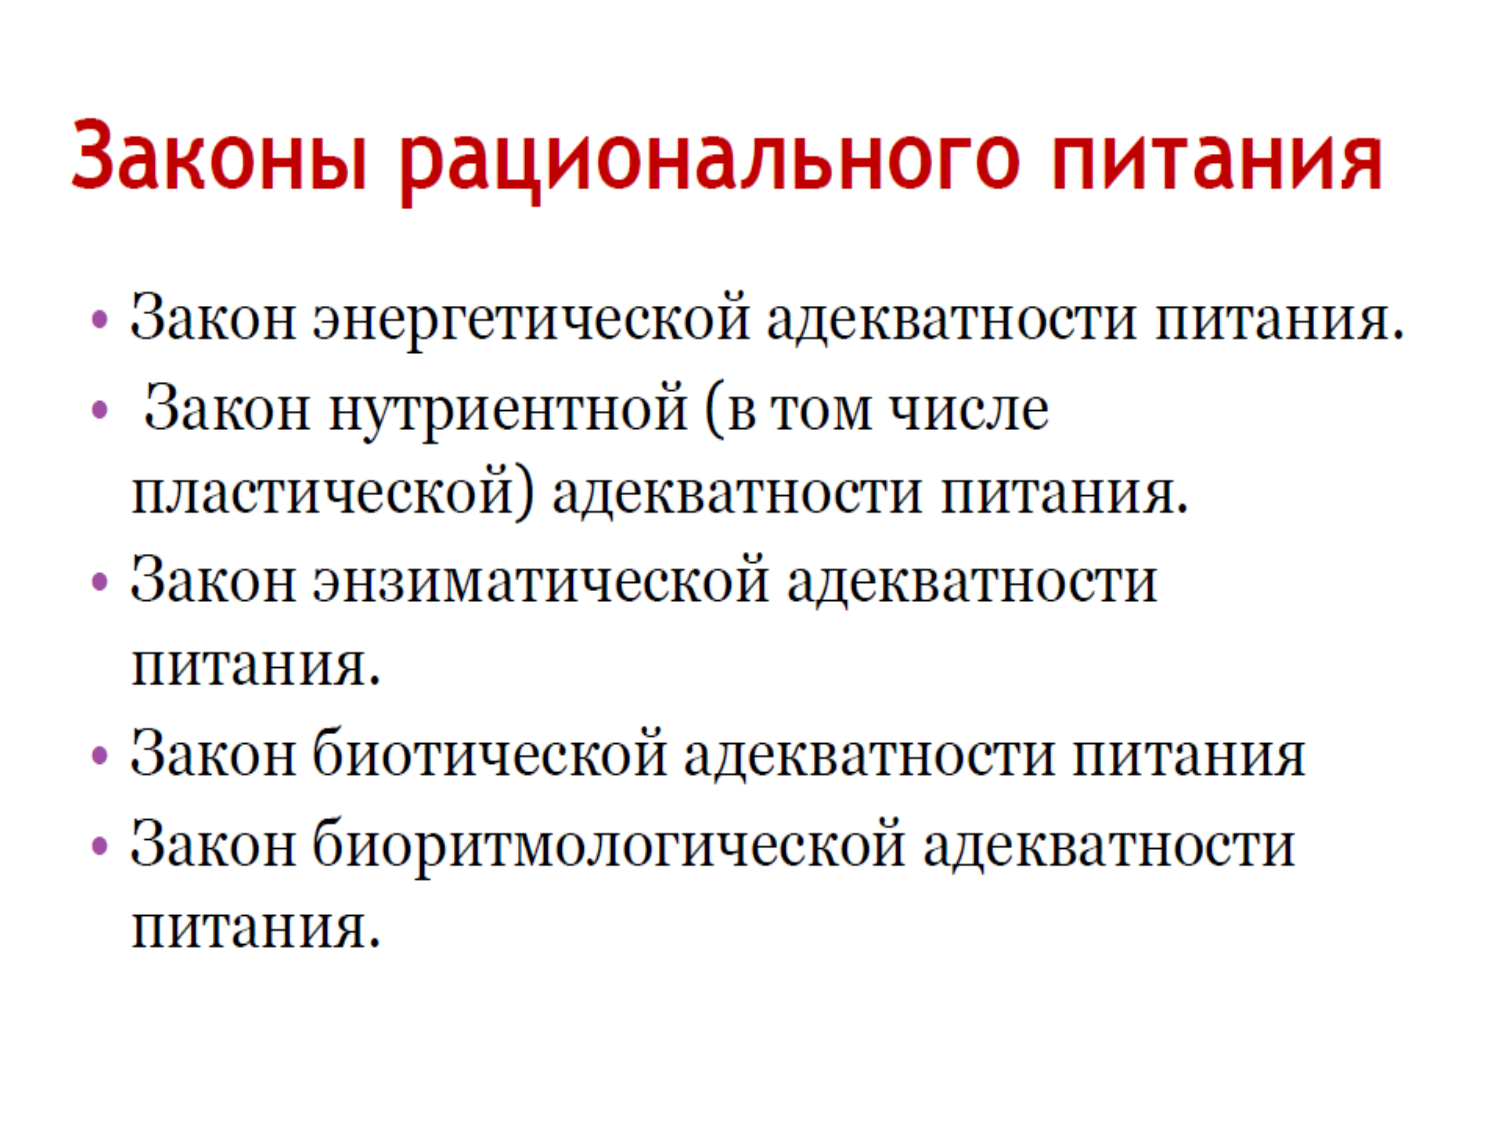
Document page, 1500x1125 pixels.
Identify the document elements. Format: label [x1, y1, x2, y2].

list [0, 18, 1483, 1125]
